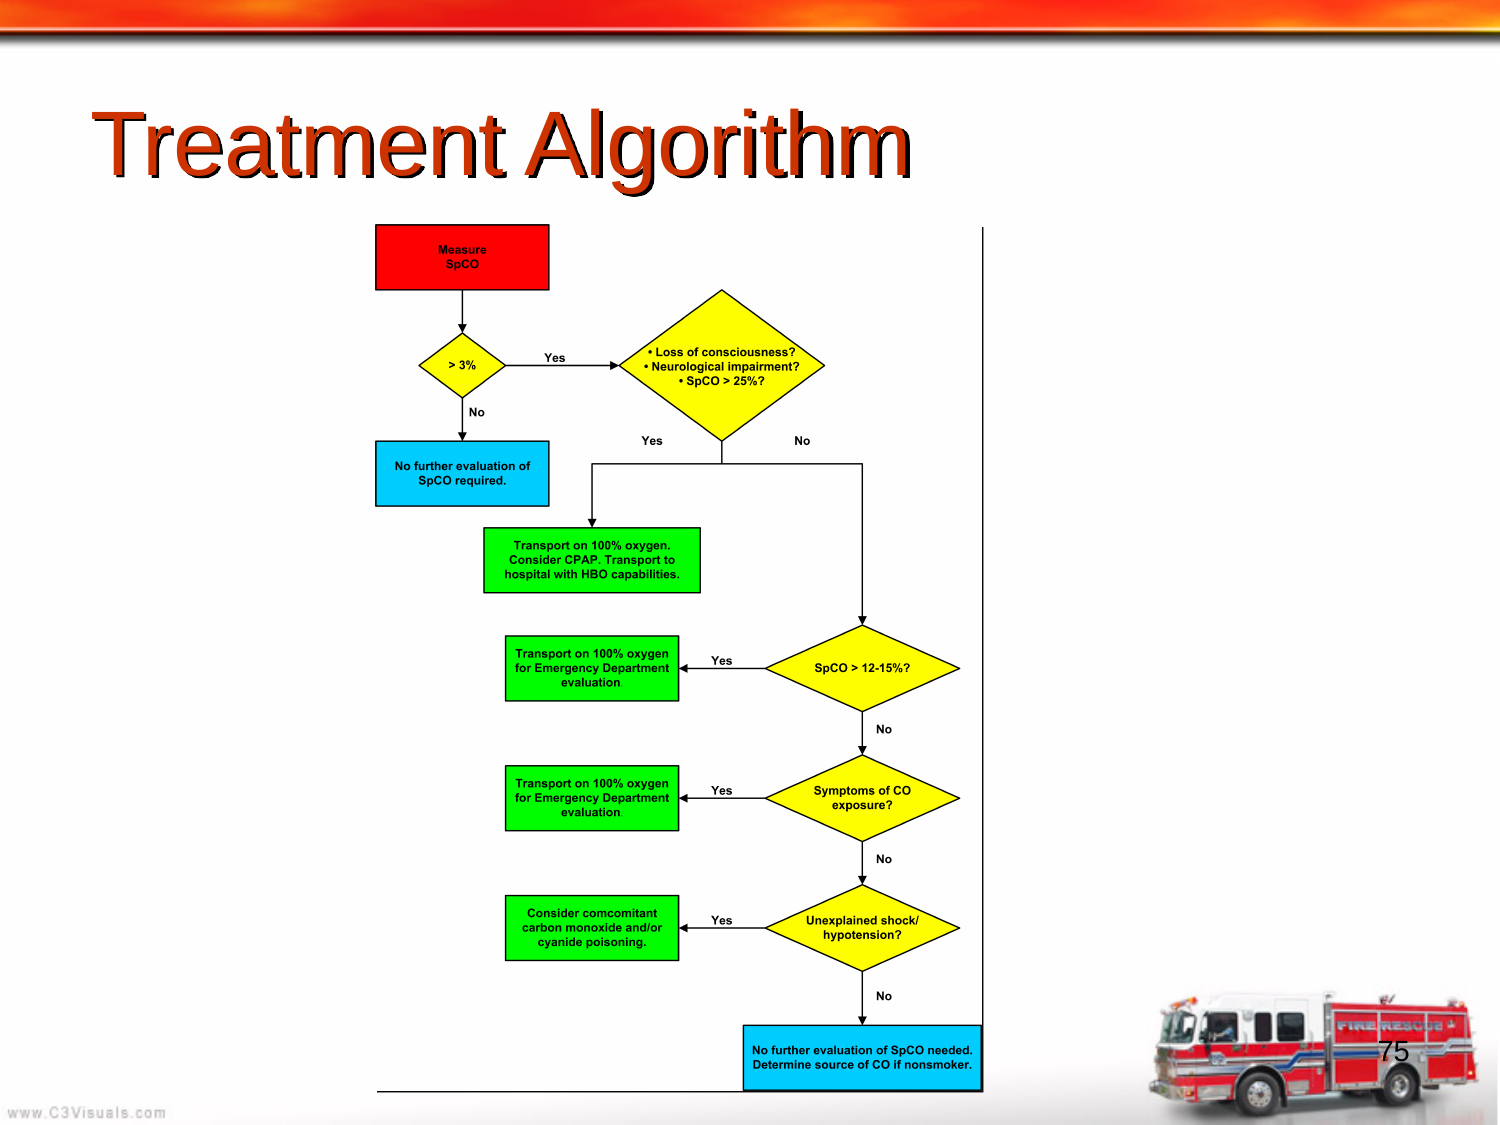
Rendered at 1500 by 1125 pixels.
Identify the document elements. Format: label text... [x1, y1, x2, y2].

picture [0, 0, 1500, 1125]
title Treatment Algorithm [74, 44, 1426, 233]
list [374, 224, 982, 1091]
slide_number 75 [1074, 1024, 1426, 1103]
